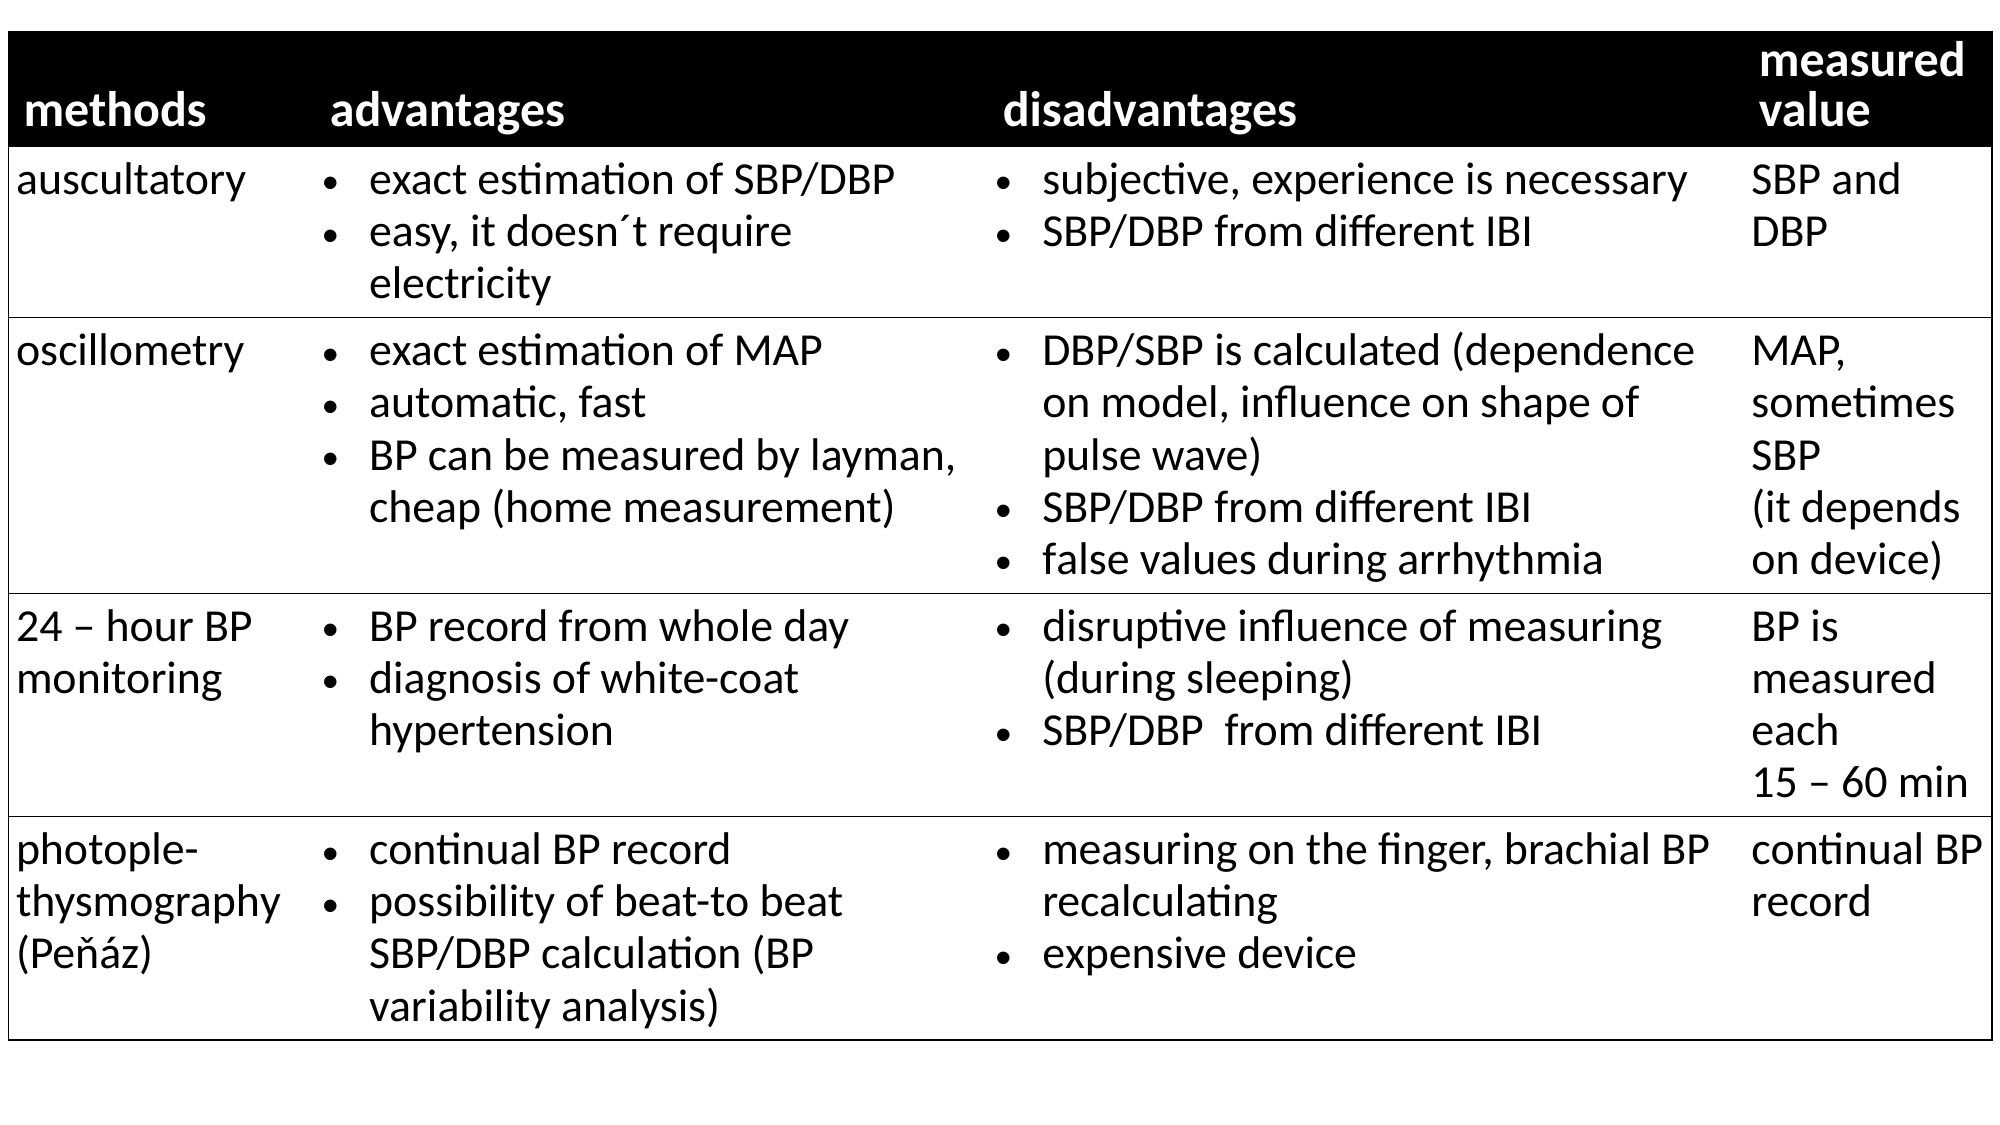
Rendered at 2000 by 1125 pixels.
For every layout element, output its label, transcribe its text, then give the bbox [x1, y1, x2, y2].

table_cell exact estimation of SBP/DBP easy, it doesn´t require electricity [315, 147, 988, 317]
table_header methods [9, 32, 315, 146]
table_cell measuring on the finger, brachial BP recalculating expensive device [988, 817, 1744, 1039]
table_cell DBP/SBP is calculated (dependence on model, influence on shape of pulse wave) SBP/DBP from different IBI false values during arrhythmia [988, 318, 1744, 593]
table_cell BP is measured each 15 – 60 min [1744, 594, 1991, 816]
table_cell oscillometry [9, 318, 315, 593]
table_header advantages [315, 32, 988, 146]
table_header measured value [1744, 32, 1991, 146]
table_cell auscultatory [9, 147, 315, 317]
table_cell 24 – hour BP monitoring [9, 594, 315, 816]
table_header disadvantages [988, 32, 1744, 146]
table_cell photople-thysmography (Peňáz) [9, 817, 315, 1039]
table_cell SBP and DBP [1744, 147, 1991, 317]
table_cell BP record from whole day diagnosis of white-coat hypertension [315, 594, 988, 816]
table_cell subjective, experience is necessary SBP/DBP from different IBI [988, 147, 1744, 317]
table_cell exact estimation of MAP automatic, fast BP can be measured by layman, cheap (home measurement) [315, 318, 988, 593]
table_cell disruptive influence of measuring (during sleeping) SBP/DBP from different IBI [988, 594, 1744, 816]
table_cell continual BP record [1744, 817, 1991, 1039]
table_cell continual BP record possibility of beat-to beat SBP/DBP calculation (BP variability analysis) [315, 817, 988, 1039]
table_cell MAP, sometimes SBP (it depends on device) [1744, 318, 1991, 593]
